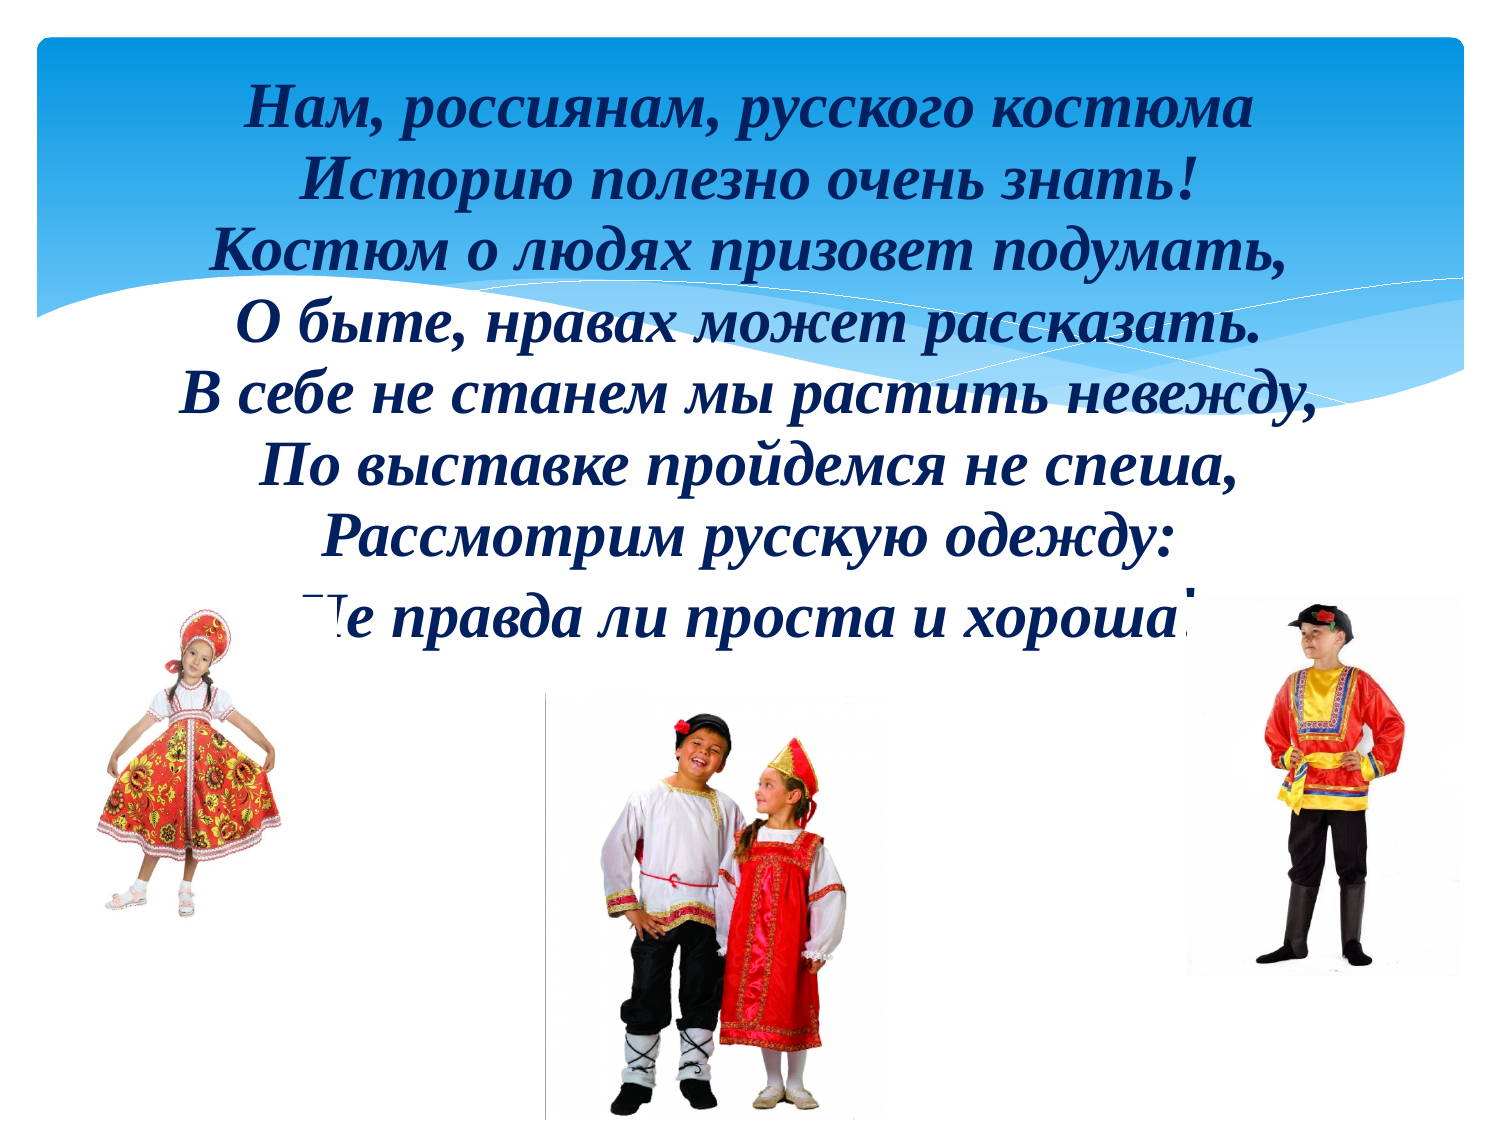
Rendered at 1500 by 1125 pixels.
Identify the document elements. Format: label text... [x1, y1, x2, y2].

picture [1186, 597, 1459, 977]
title Нам, россиянам, русского костюма Историю полезно очень знать! Костюм о людях призовет подумать, О быте, нравах может рассказать. В себе не станем мы растить невежду, По выставке пройдемся не спеша, Рассмотрим русскую одежду: Не правда ли проста и хороша! [75, 55, 1425, 752]
picture [489, 693, 940, 1120]
picture [41, 597, 337, 929]
